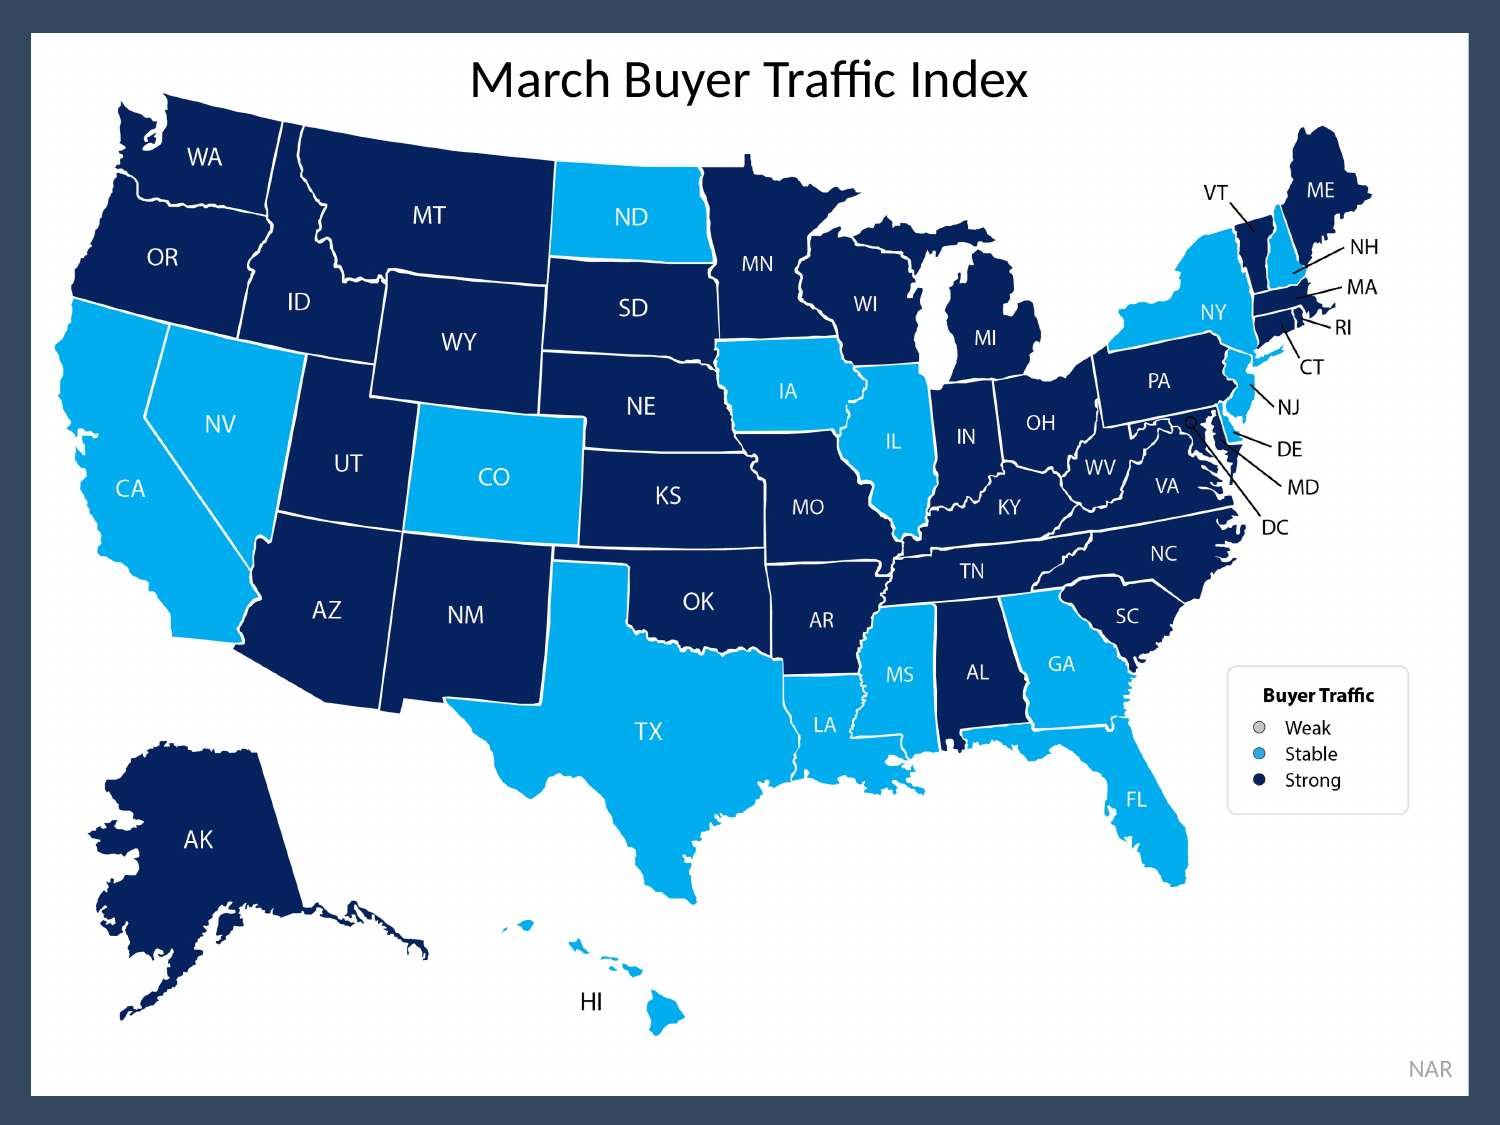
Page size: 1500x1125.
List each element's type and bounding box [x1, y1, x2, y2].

picture [31, 32, 1469, 1096]
text_box [0, 0, 1500, 1125]
